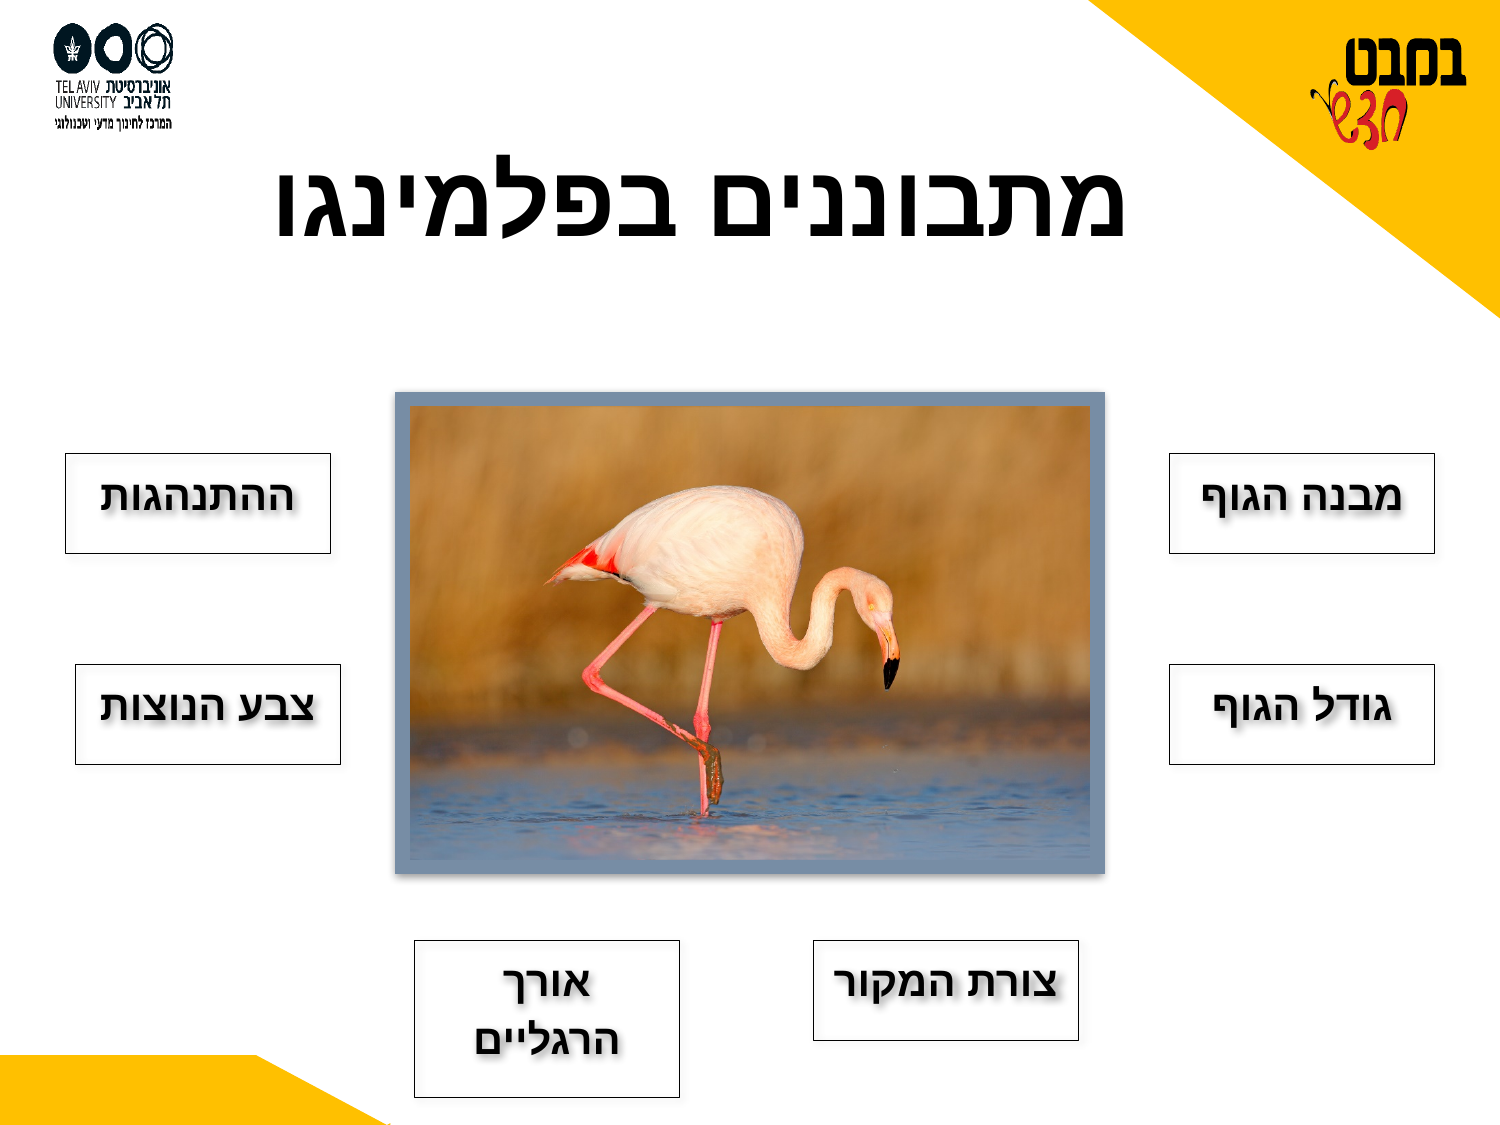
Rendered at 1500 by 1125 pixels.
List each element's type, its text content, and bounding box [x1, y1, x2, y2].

text_box מתבוננים בפלמינגו [160, 110, 1147, 264]
text_box צורת המקור [813, 940, 1079, 1040]
text_box ההתנהגות [65, 453, 331, 554]
picture [52, 16, 174, 142]
text_box אורך הרגליים [414, 940, 680, 1098]
text_box גודל הגוף [1169, 664, 1435, 764]
picture [1309, 37, 1467, 151]
text_box צבע הנוצות [75, 664, 341, 764]
picture [409, 406, 1091, 860]
text_box מבנה הגוף [1169, 453, 1435, 554]
